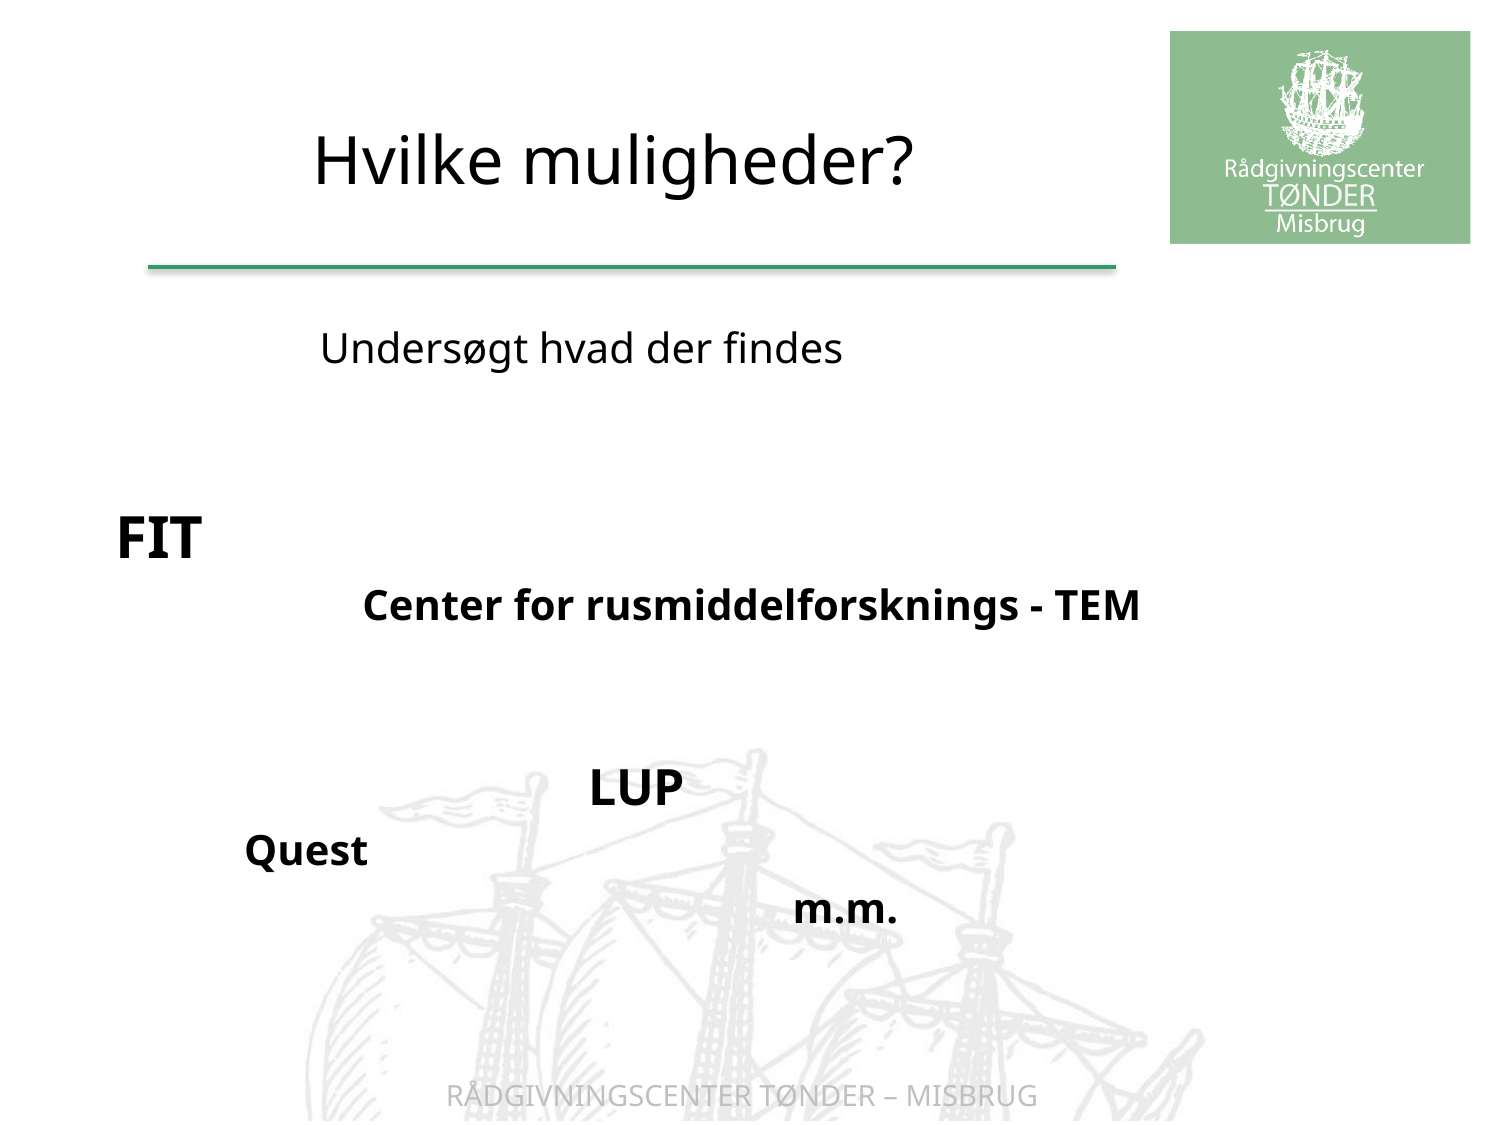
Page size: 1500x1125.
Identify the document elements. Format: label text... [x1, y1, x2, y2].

picture [1170, 31, 1471, 244]
title Hvilke muligheder? [100, 94, 1129, 221]
picture [304, 933, 1207, 1121]
list Undersøgt hvad der findes FIT Center for rusmiddelforsknings - TEM LUP Quest m.m. [100, 314, 1451, 933]
